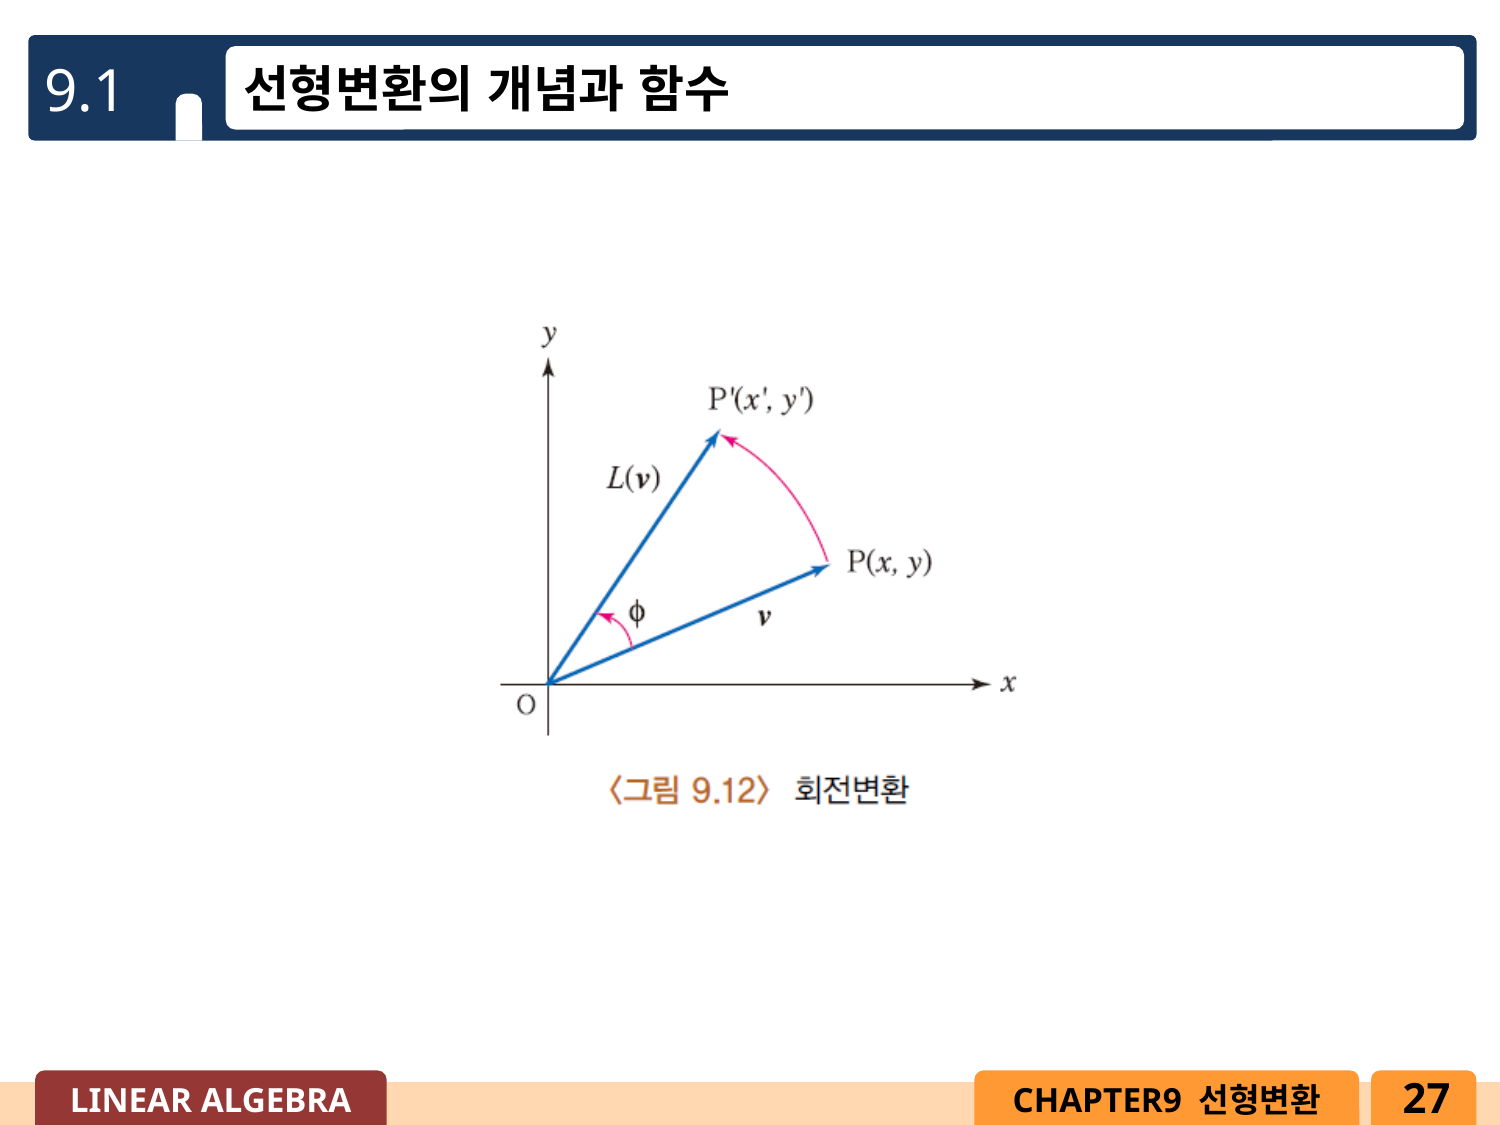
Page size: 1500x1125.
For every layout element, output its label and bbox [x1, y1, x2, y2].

picture [456, 299, 1044, 826]
text_box [28, 34, 1477, 141]
text_box [0, 1070, 1500, 1125]
